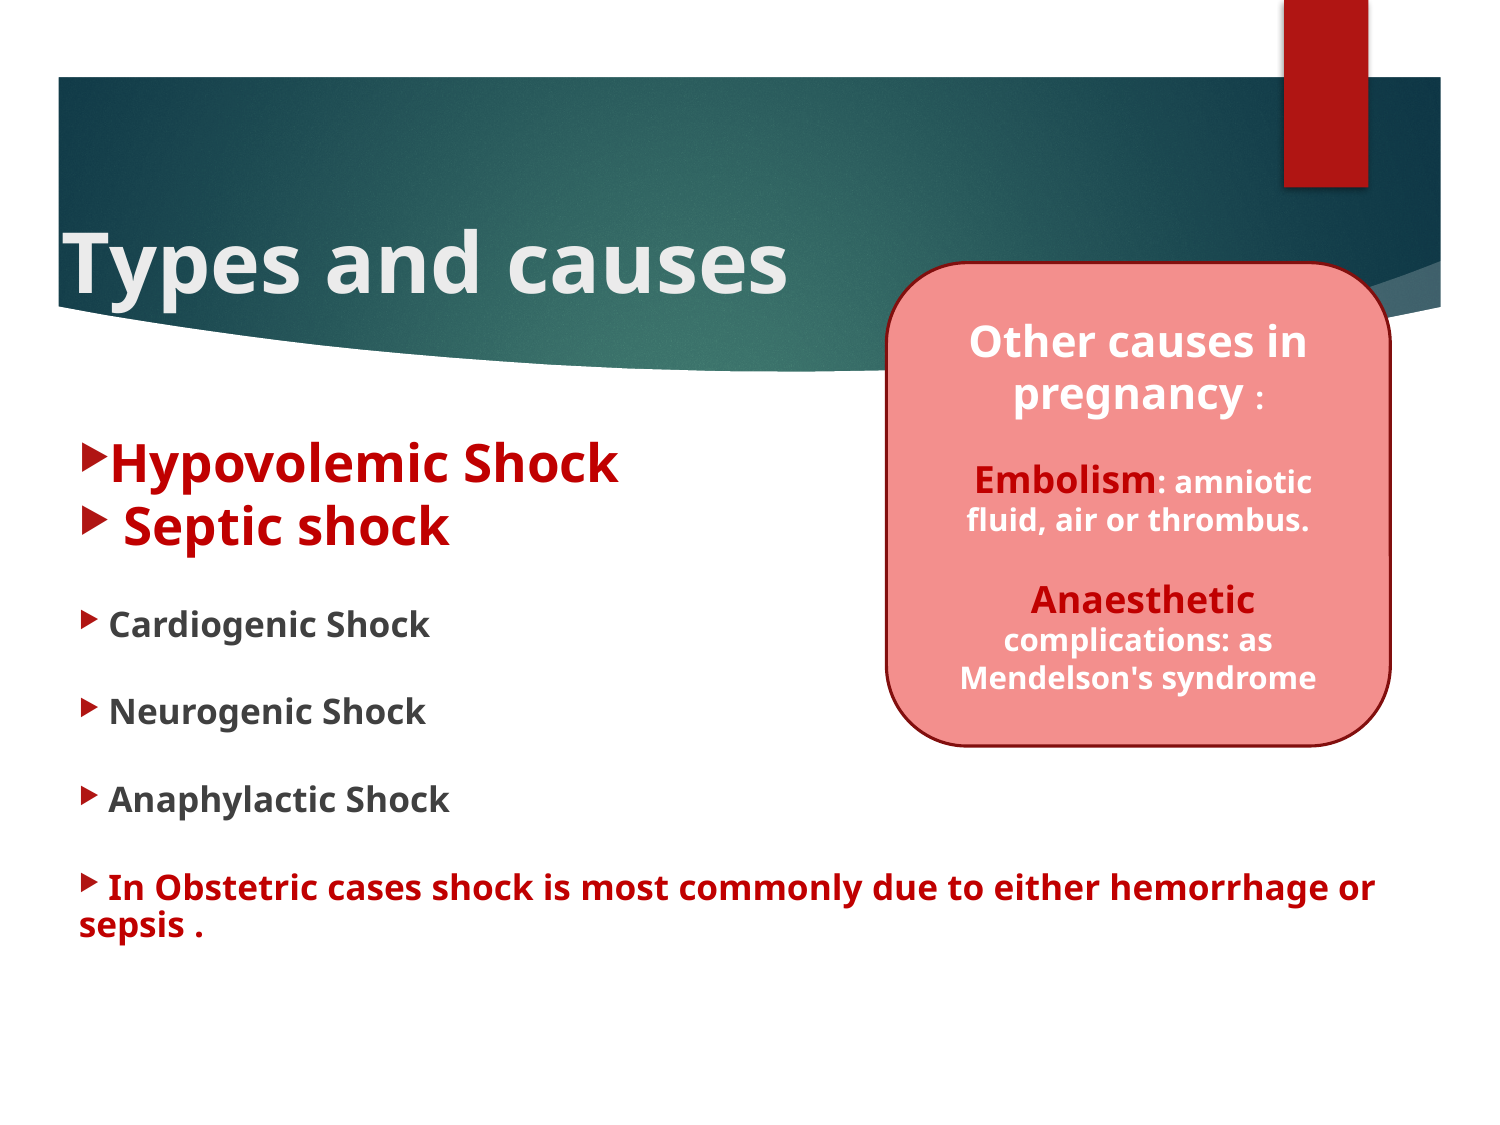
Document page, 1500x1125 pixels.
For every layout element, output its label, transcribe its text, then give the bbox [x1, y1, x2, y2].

title Types and causes [46, 175, 1262, 343]
text_box Other causes in pregnancy : Embolism: amniotic fluid, air or thrombus. Anaesthetic complications: as Mendelson's syndrome [884, 261, 1392, 748]
list Hypovolemic Shock Septic shock Cardiogenic Shock Neurogenic Shock Anaphylactic Shock In Obstetric cases shock is most commonly due to either hemorrhage or sepsis . [63, 429, 1425, 958]
